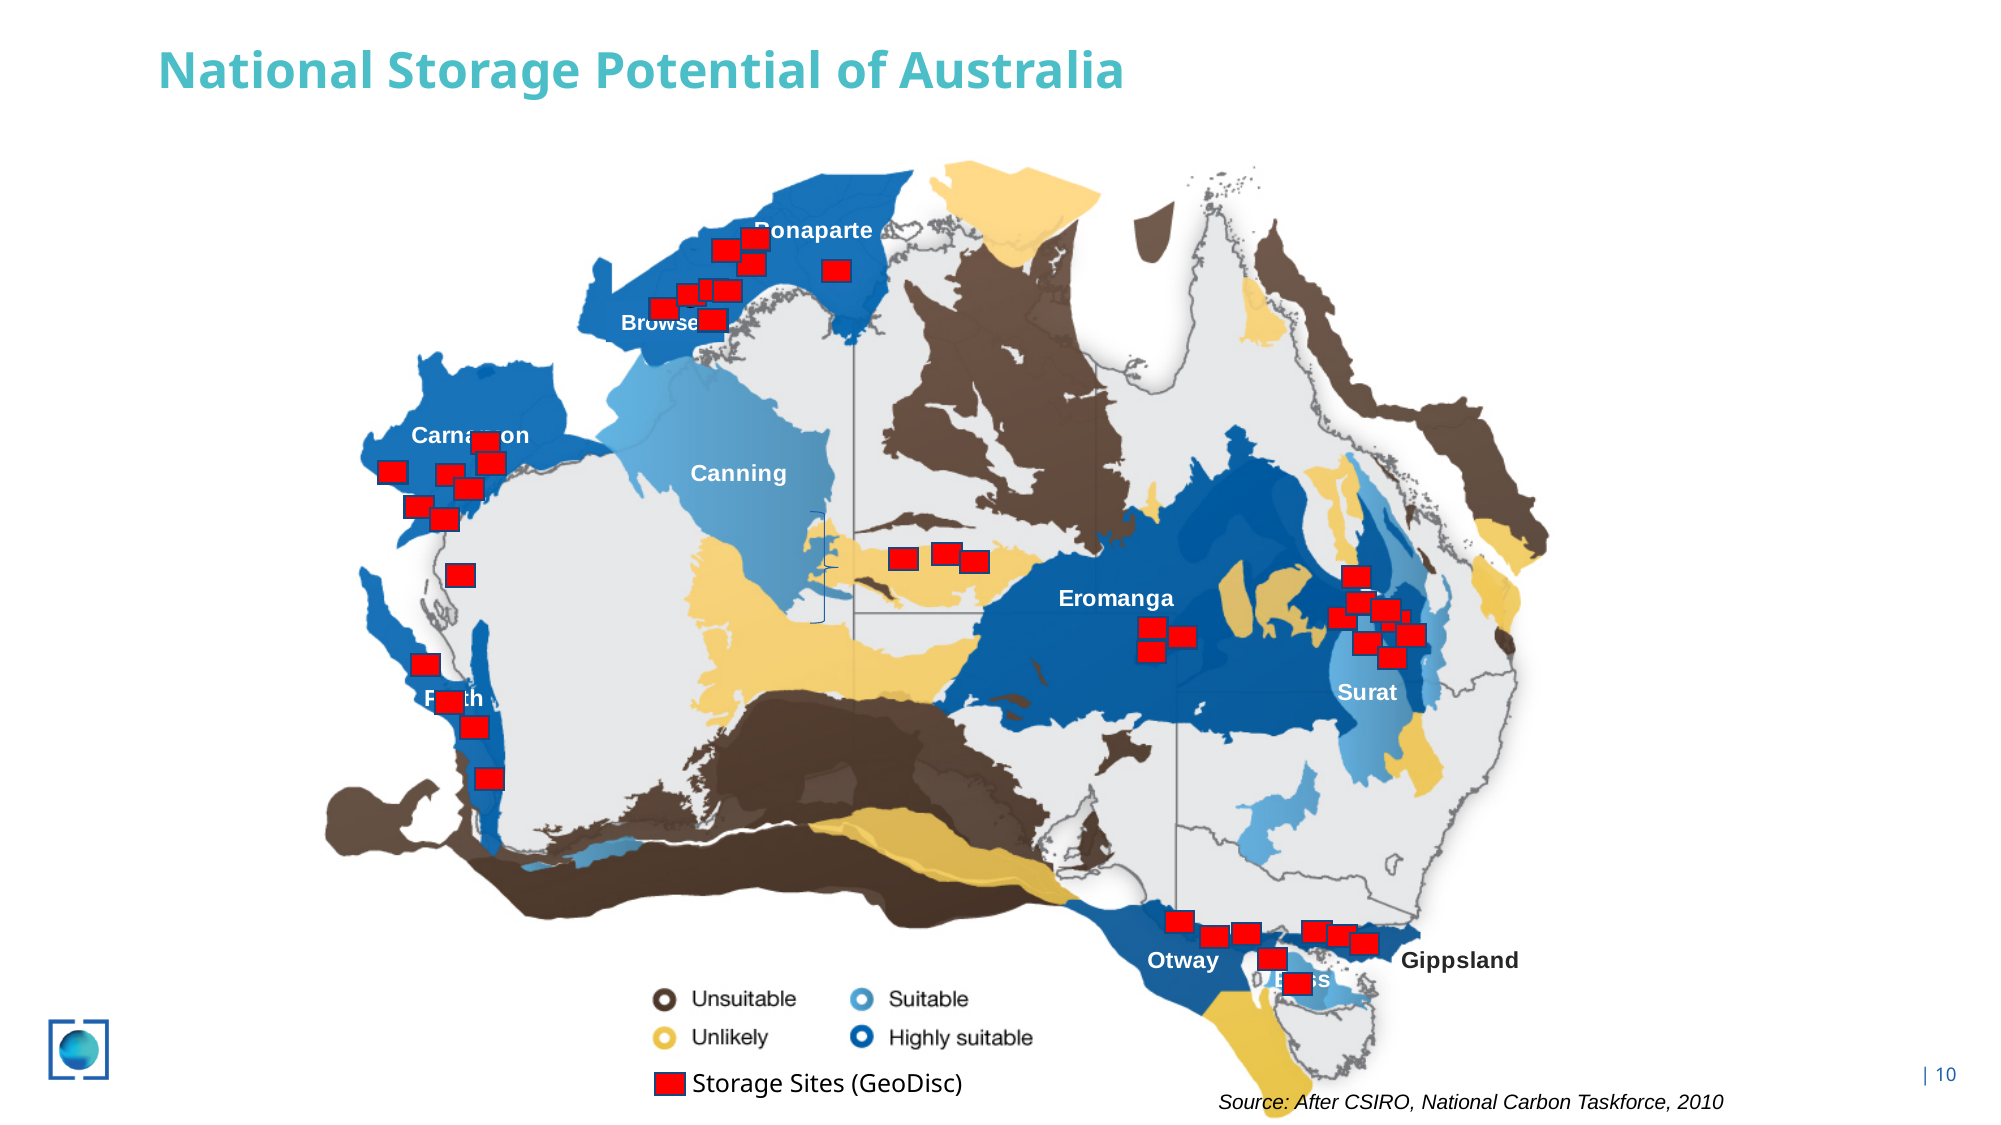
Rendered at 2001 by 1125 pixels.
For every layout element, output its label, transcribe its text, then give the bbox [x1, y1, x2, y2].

picture [48, 1019, 109, 1080]
text_box Source: After CSIRO, National Carbon Taskforce, 2010 [1573, 1081, 1739, 1122]
list National Storage Potential of Australia [142, 30, 1795, 118]
picture [282, 150, 1573, 1125]
slide_number | 10 [1573, 1045, 1972, 1106]
